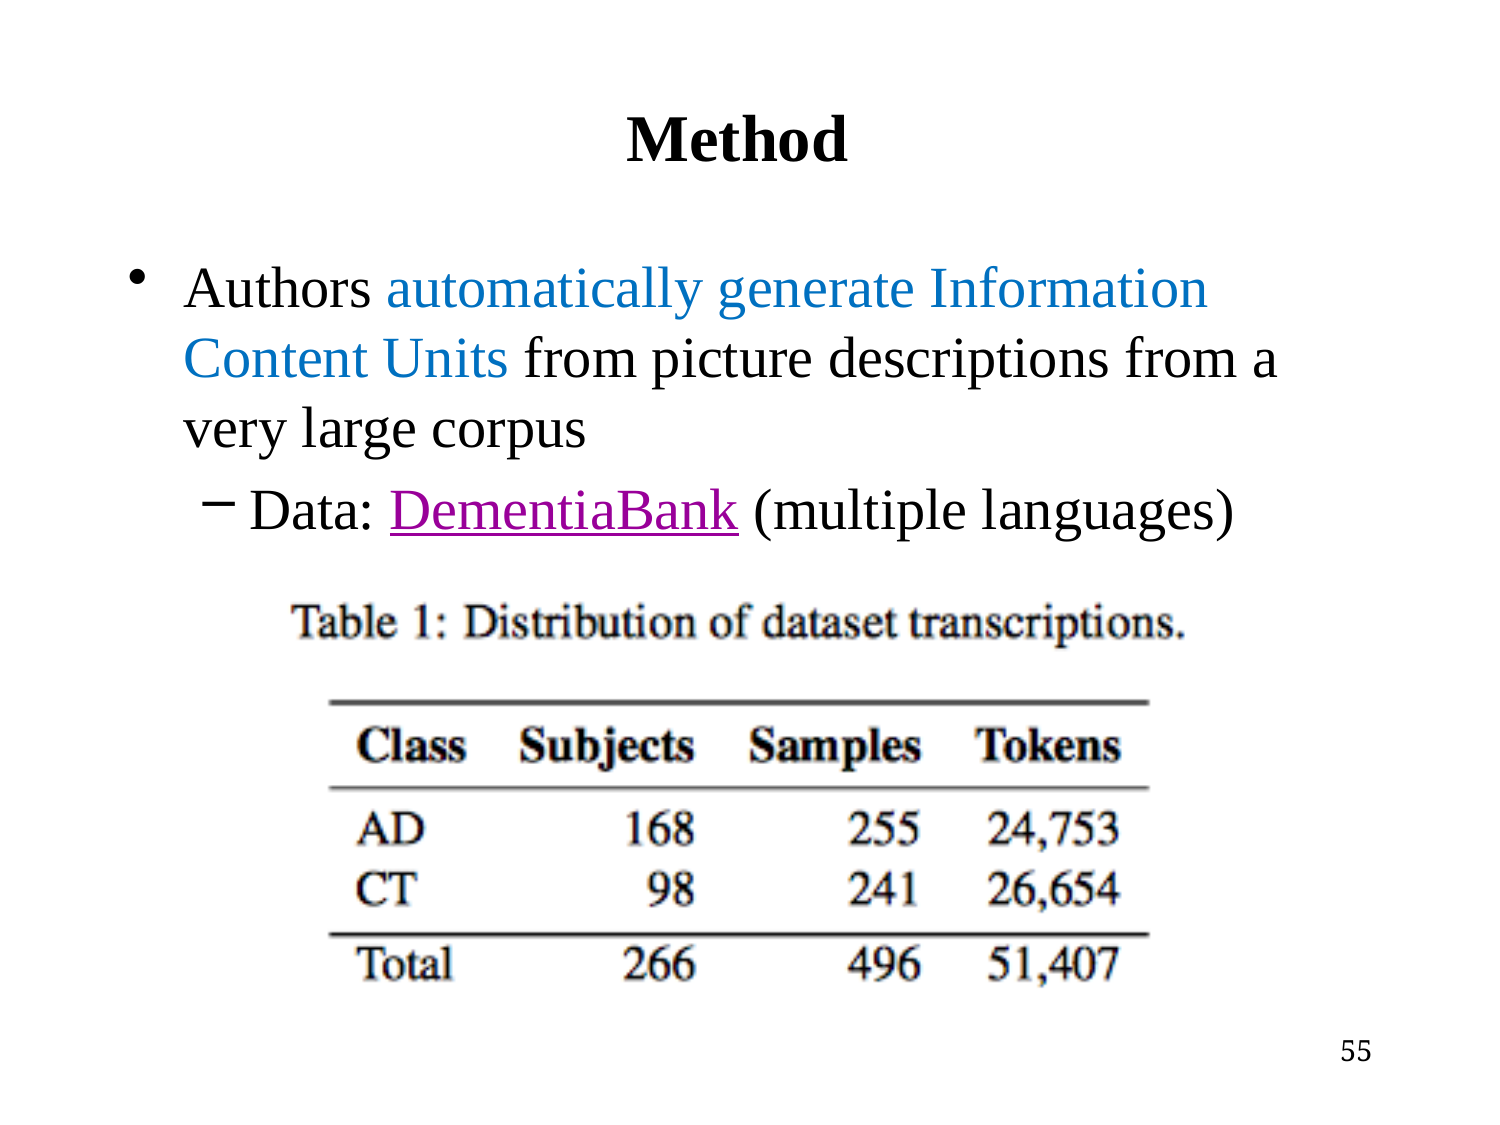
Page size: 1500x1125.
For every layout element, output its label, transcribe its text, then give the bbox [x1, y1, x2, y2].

list Authors automatically generate Information Content Units from picture descriptions from a very large corpus Data: DementiaBank (multiple languages) [112, 241, 1388, 1000]
slide_number 55 [1074, 1024, 1388, 1101]
picture [249, 580, 1274, 1014]
title Method [99, 58, 1375, 211]
